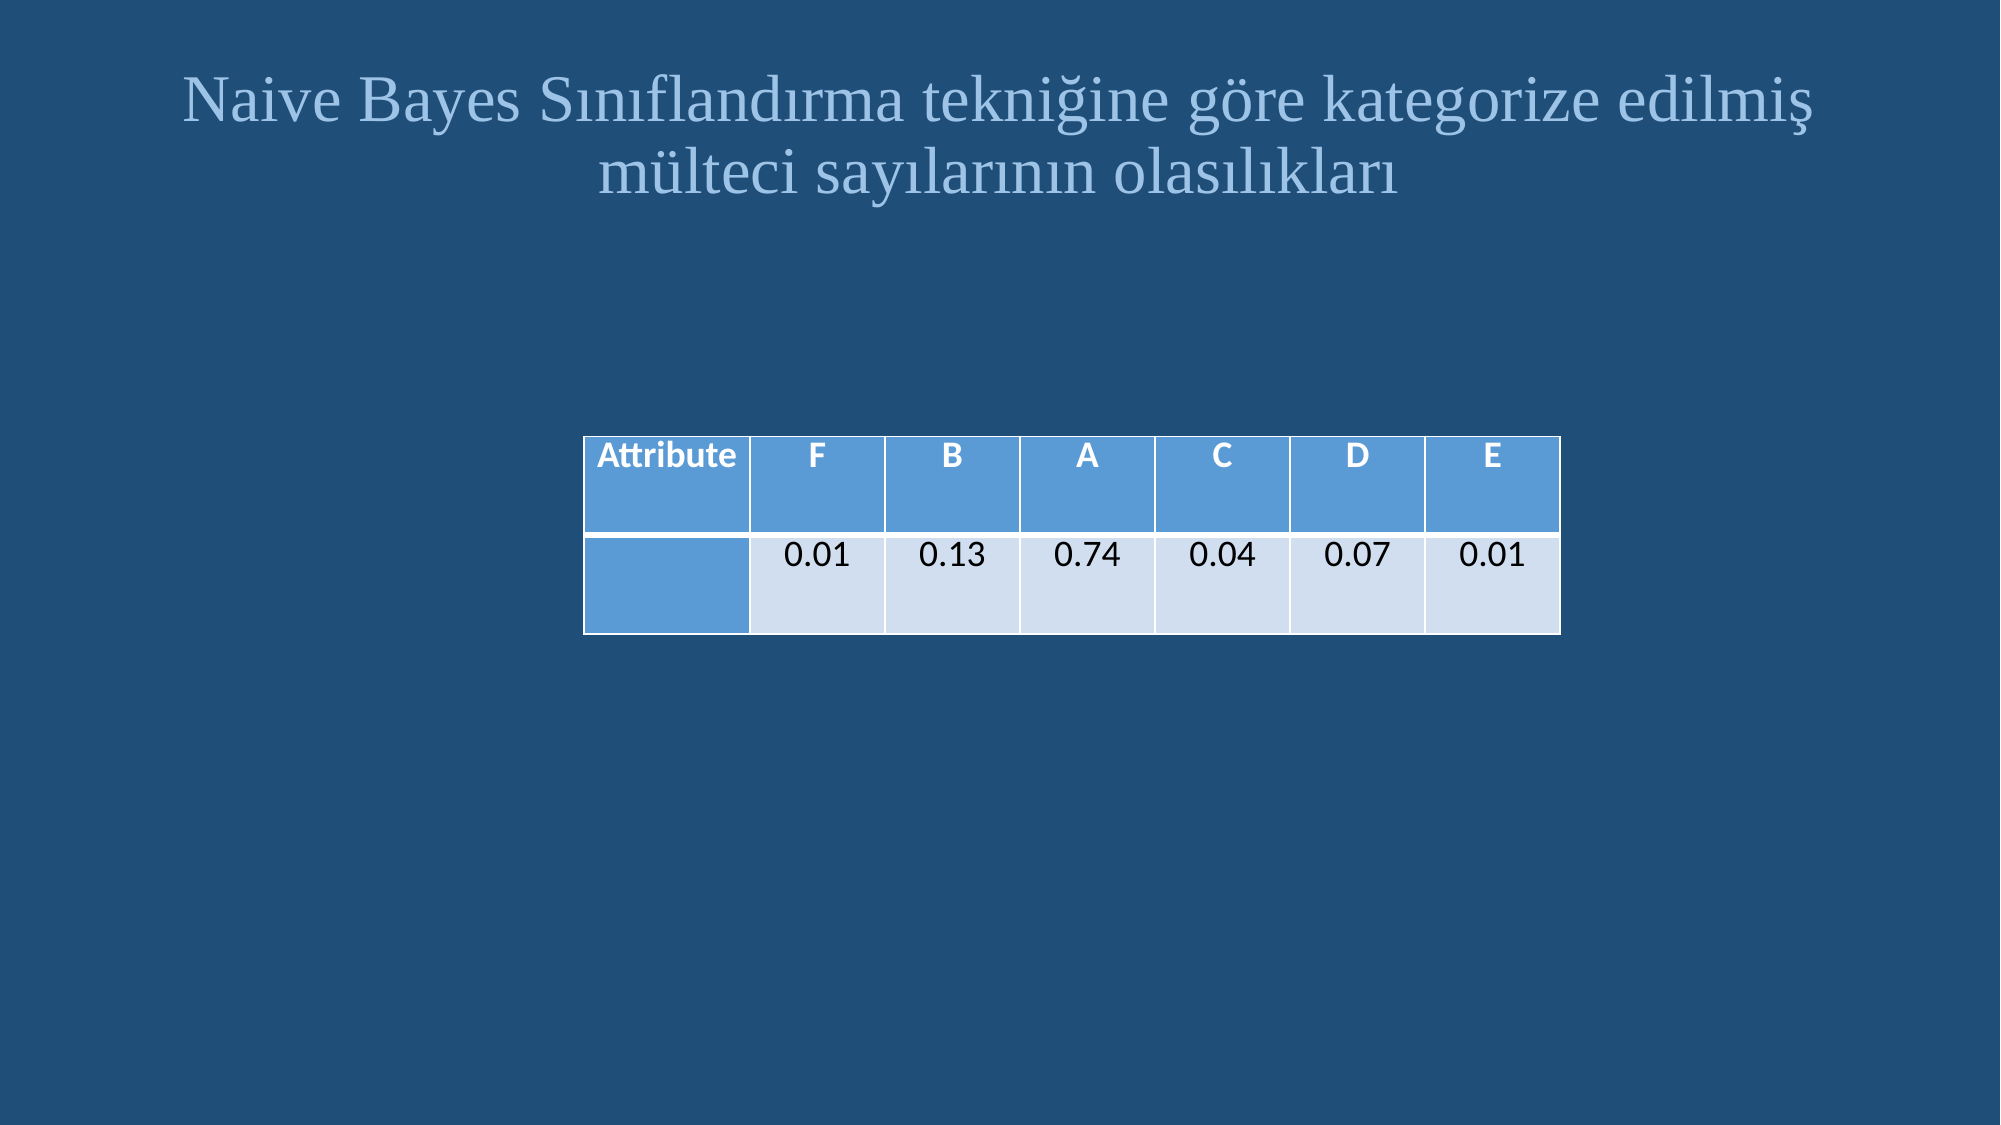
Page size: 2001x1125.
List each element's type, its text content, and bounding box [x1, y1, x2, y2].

list [137, 192, 1863, 1014]
table_cell 0.74 [1021, 538, 1154, 633]
table_cell 0.01 [751, 538, 884, 633]
title Naive Bayes Sınıflandırma tekniğine göre kategorize edilmiş mülteci sayılarının olasılıkları [137, 27, 1863, 192]
table_header E [1426, 437, 1559, 532]
table_header Attribute [585, 437, 749, 532]
table_cell 0.07 [1291, 538, 1424, 633]
table_cell [585, 538, 749, 633]
table_header C [1156, 437, 1289, 532]
table_header B [886, 437, 1019, 532]
table_header A [1021, 437, 1154, 532]
table_cell 0.04 [1156, 538, 1289, 633]
table_cell 0.13 [886, 538, 1019, 633]
table_header D [1291, 437, 1424, 532]
table_header F [751, 437, 884, 532]
table_cell 0.01 [1426, 538, 1559, 633]
